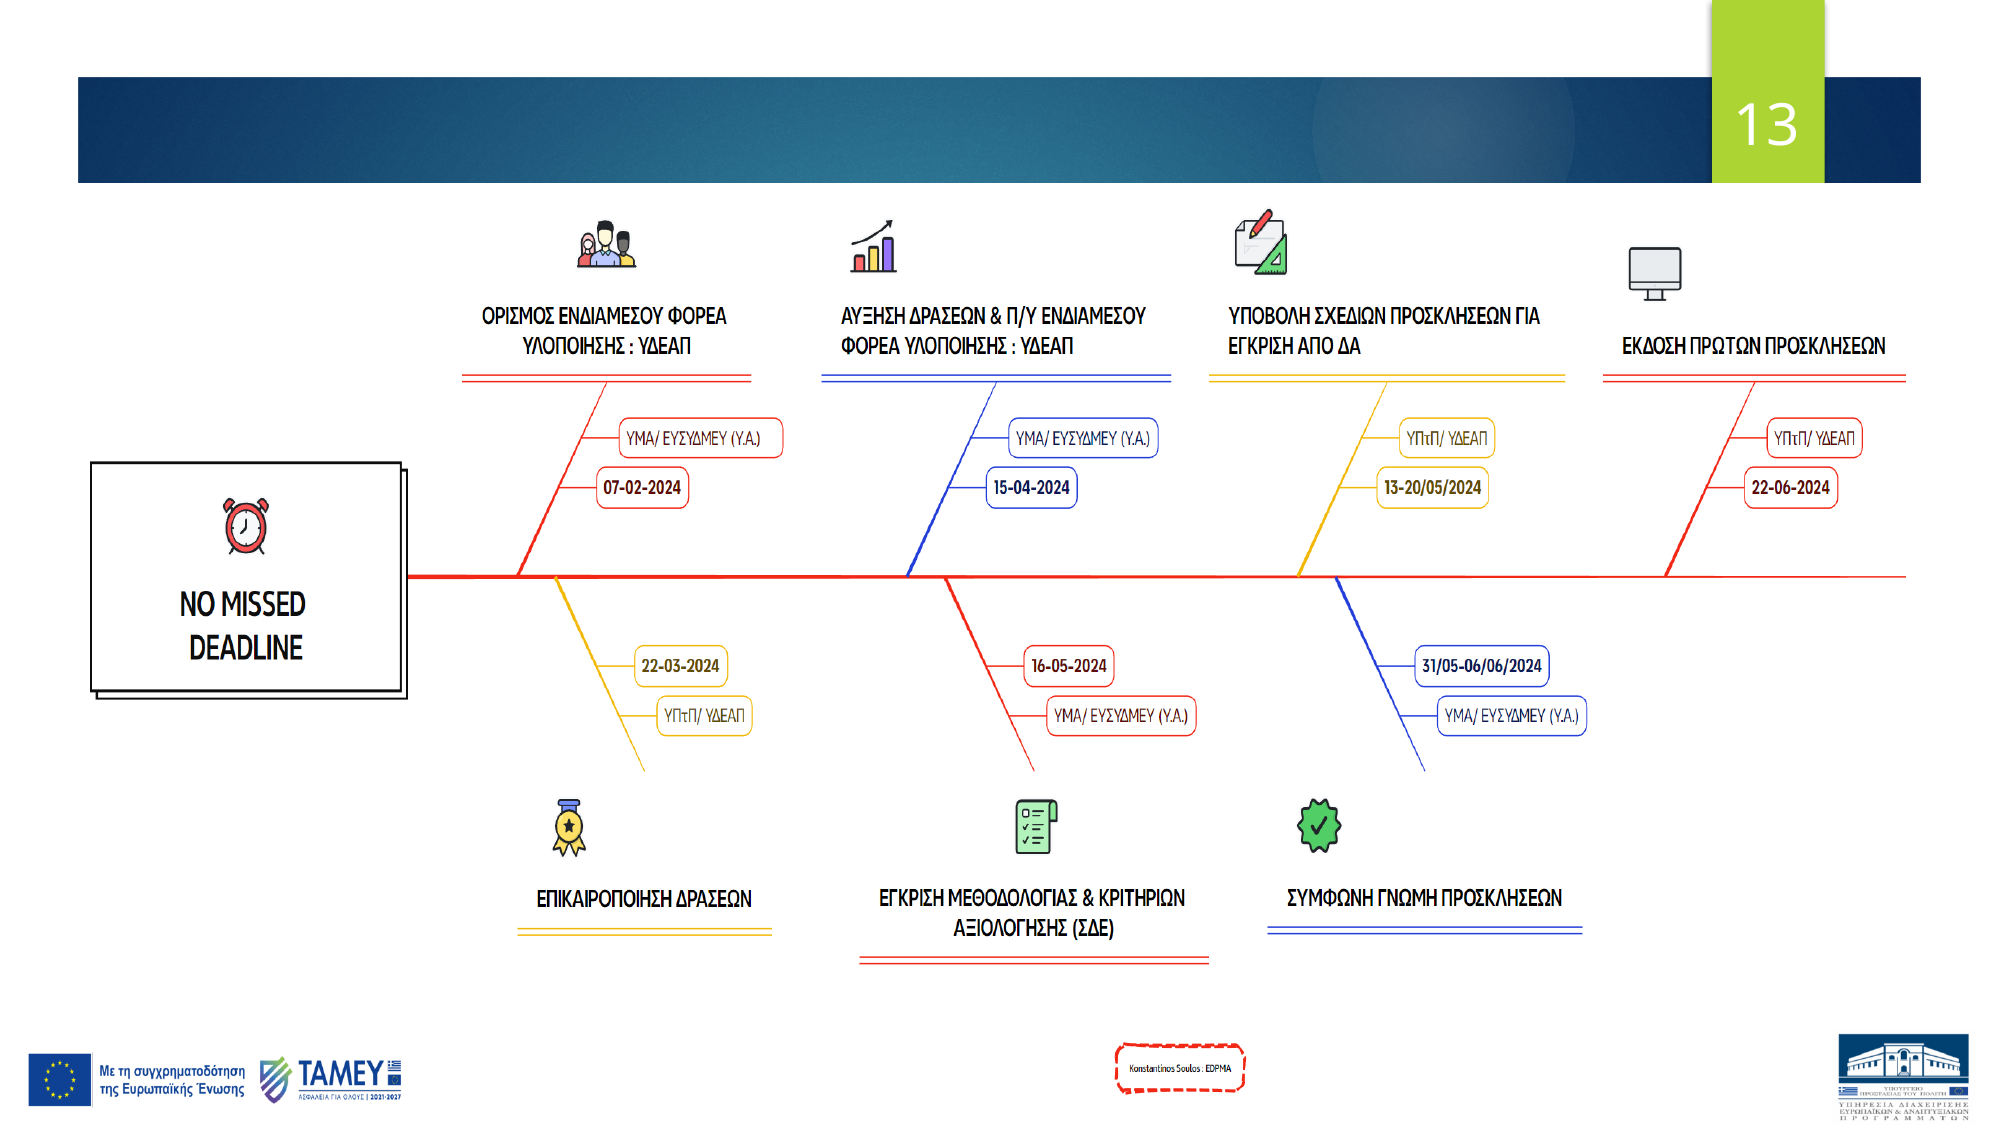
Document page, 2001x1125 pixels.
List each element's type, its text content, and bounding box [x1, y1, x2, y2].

picture [1832, 1029, 1975, 1125]
slide_number 13 [1698, 48, 1836, 175]
picture [23, 1049, 405, 1110]
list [75, 183, 1922, 1097]
